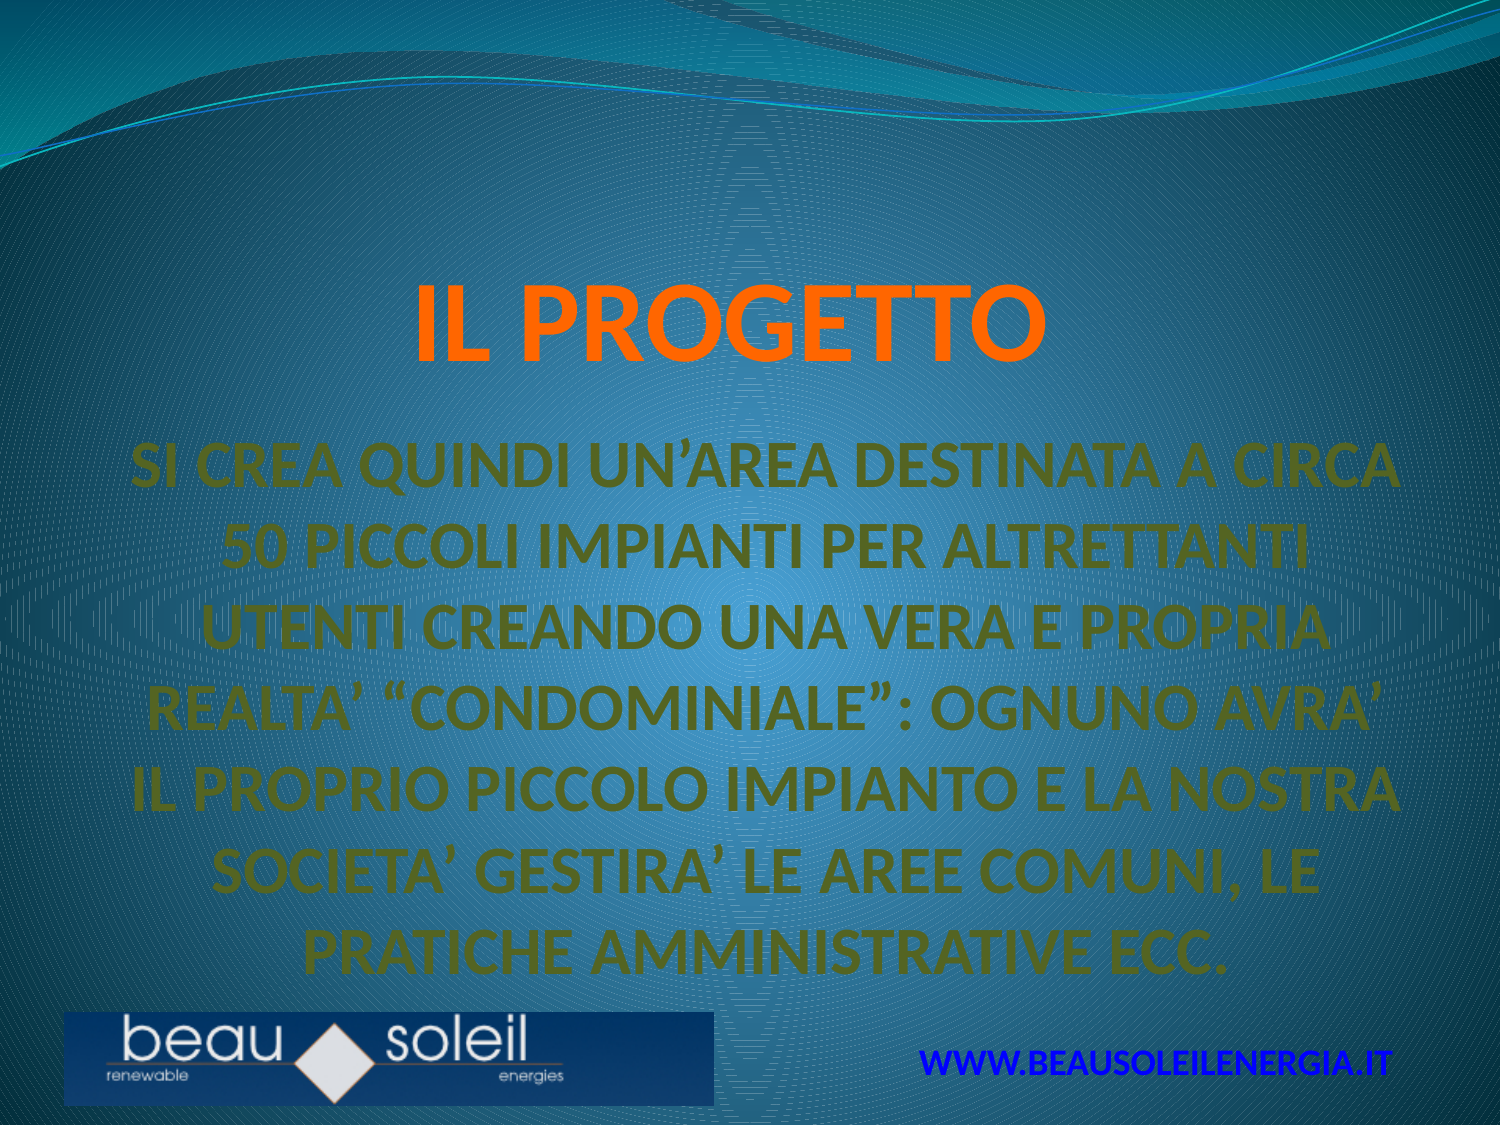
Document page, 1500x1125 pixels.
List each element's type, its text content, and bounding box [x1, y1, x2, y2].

picture [64, 1011, 714, 1107]
text_box SI CREA QUINDI UN’AREA DESTINATA A CIRCA 50 PICCOLI IMPIANTI PER ALTRETTANTI UTENTI CREANDO UNA VERA E PROPRIA REALTA’ “CONDOMINIALE”: OGNUNO AVRA’ IL PROPRIO PICCOLO IMPIANTO E LA NOSTRA SOCIETA’ GESTIRA’ LE AREE COMUNI, LE PRATICHE AMMINISTRATIVE ECC. [123, 397, 1412, 988]
title IL PROGETTO [87, 224, 1376, 386]
text_box WWW.BEAUSOLEILENERGIA.IT [915, 1035, 1400, 1083]
